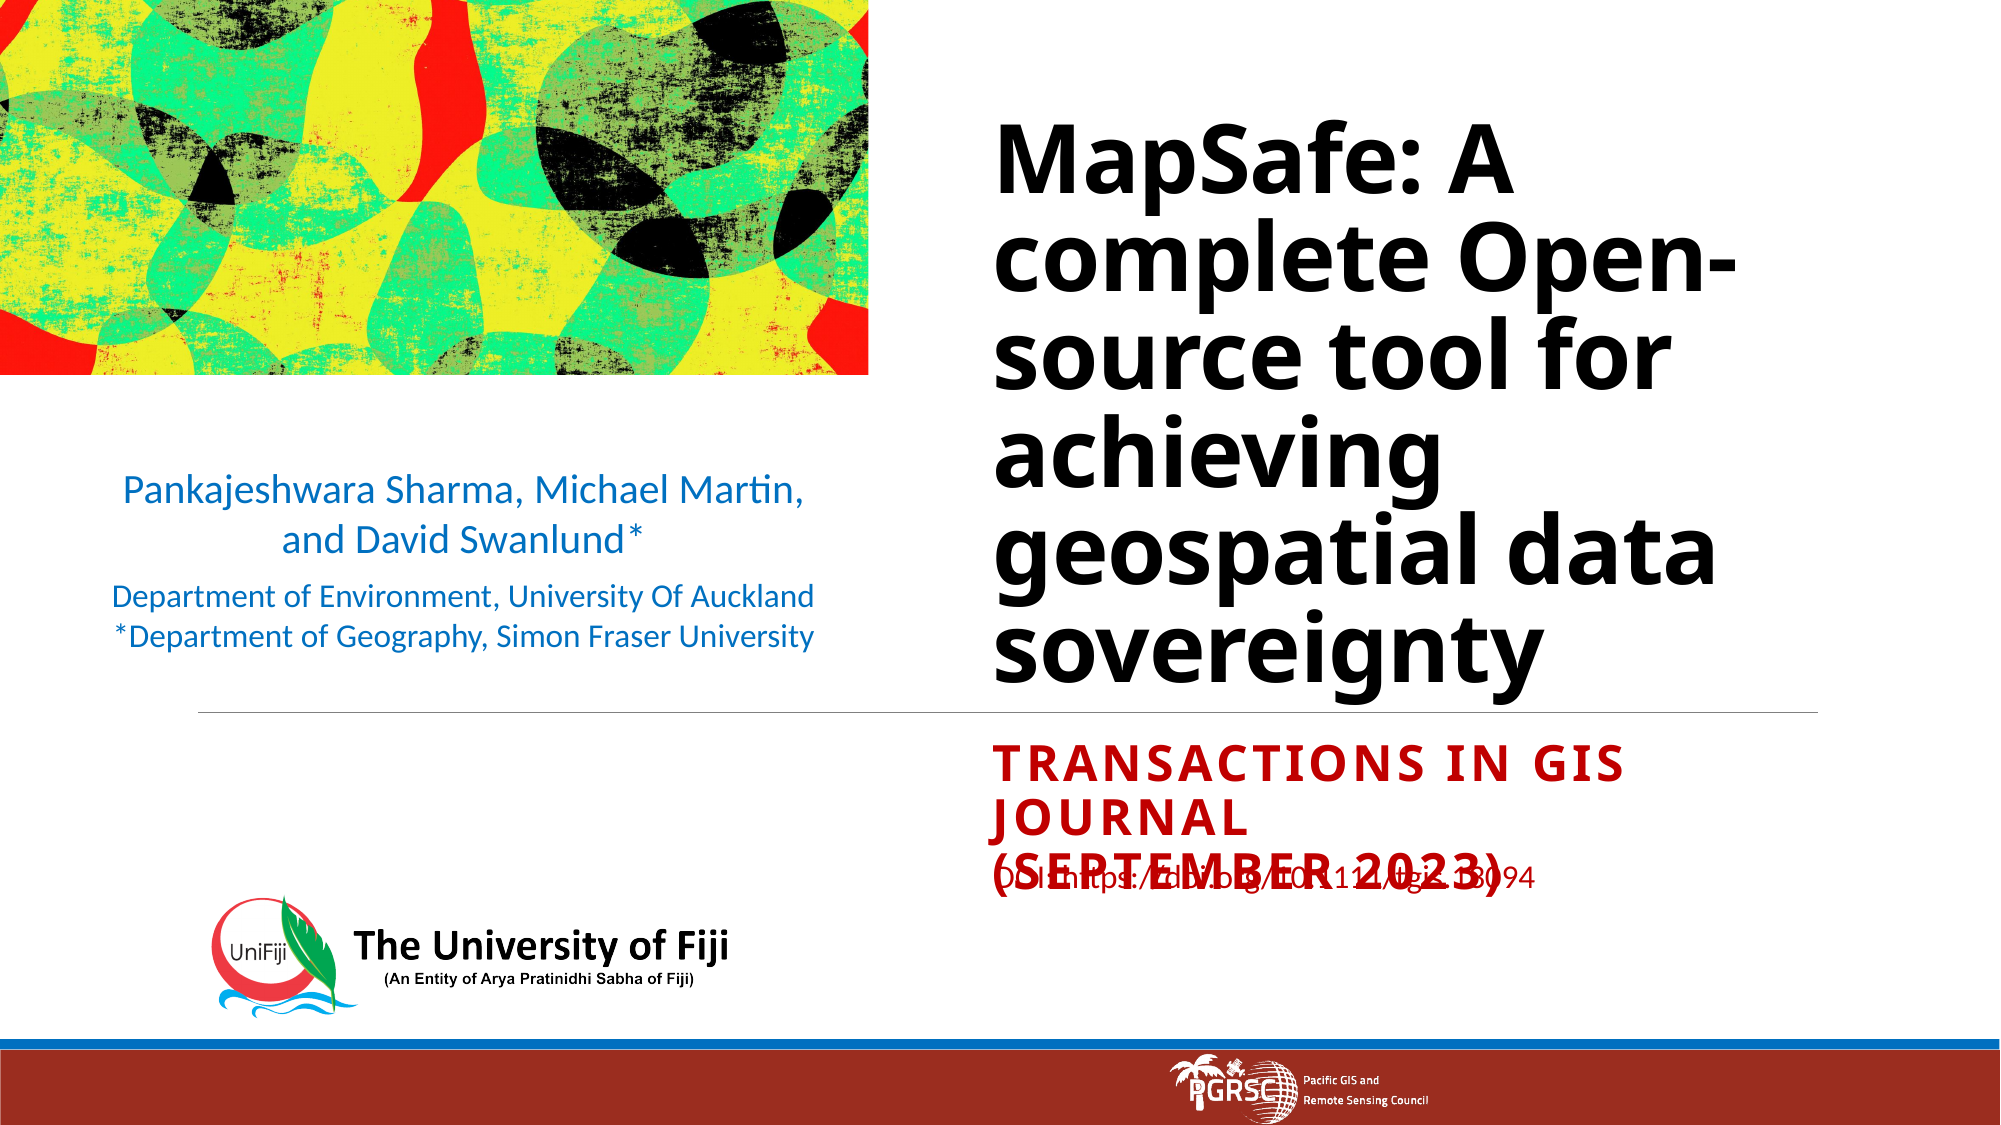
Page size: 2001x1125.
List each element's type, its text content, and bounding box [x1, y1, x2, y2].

text_box DOI: https://doi.org/10.1111/tgis.13094 [979, 847, 1607, 903]
text_box Transactions in GIS Journal (September 2023) [977, 730, 1908, 919]
picture [1168, 1052, 1433, 1125]
picture [0, 0, 869, 376]
text_box Pankajeshwara Sharma, Michael Martin, and David Swanlund* Department of Environment, University Of Auckland *Department of Geography, Simon Fraser University [90, 454, 837, 662]
picture [194, 891, 776, 1024]
title MapSafe: A complete Open-source tool for achieving geospatial data sovereignty [977, 102, 1888, 710]
